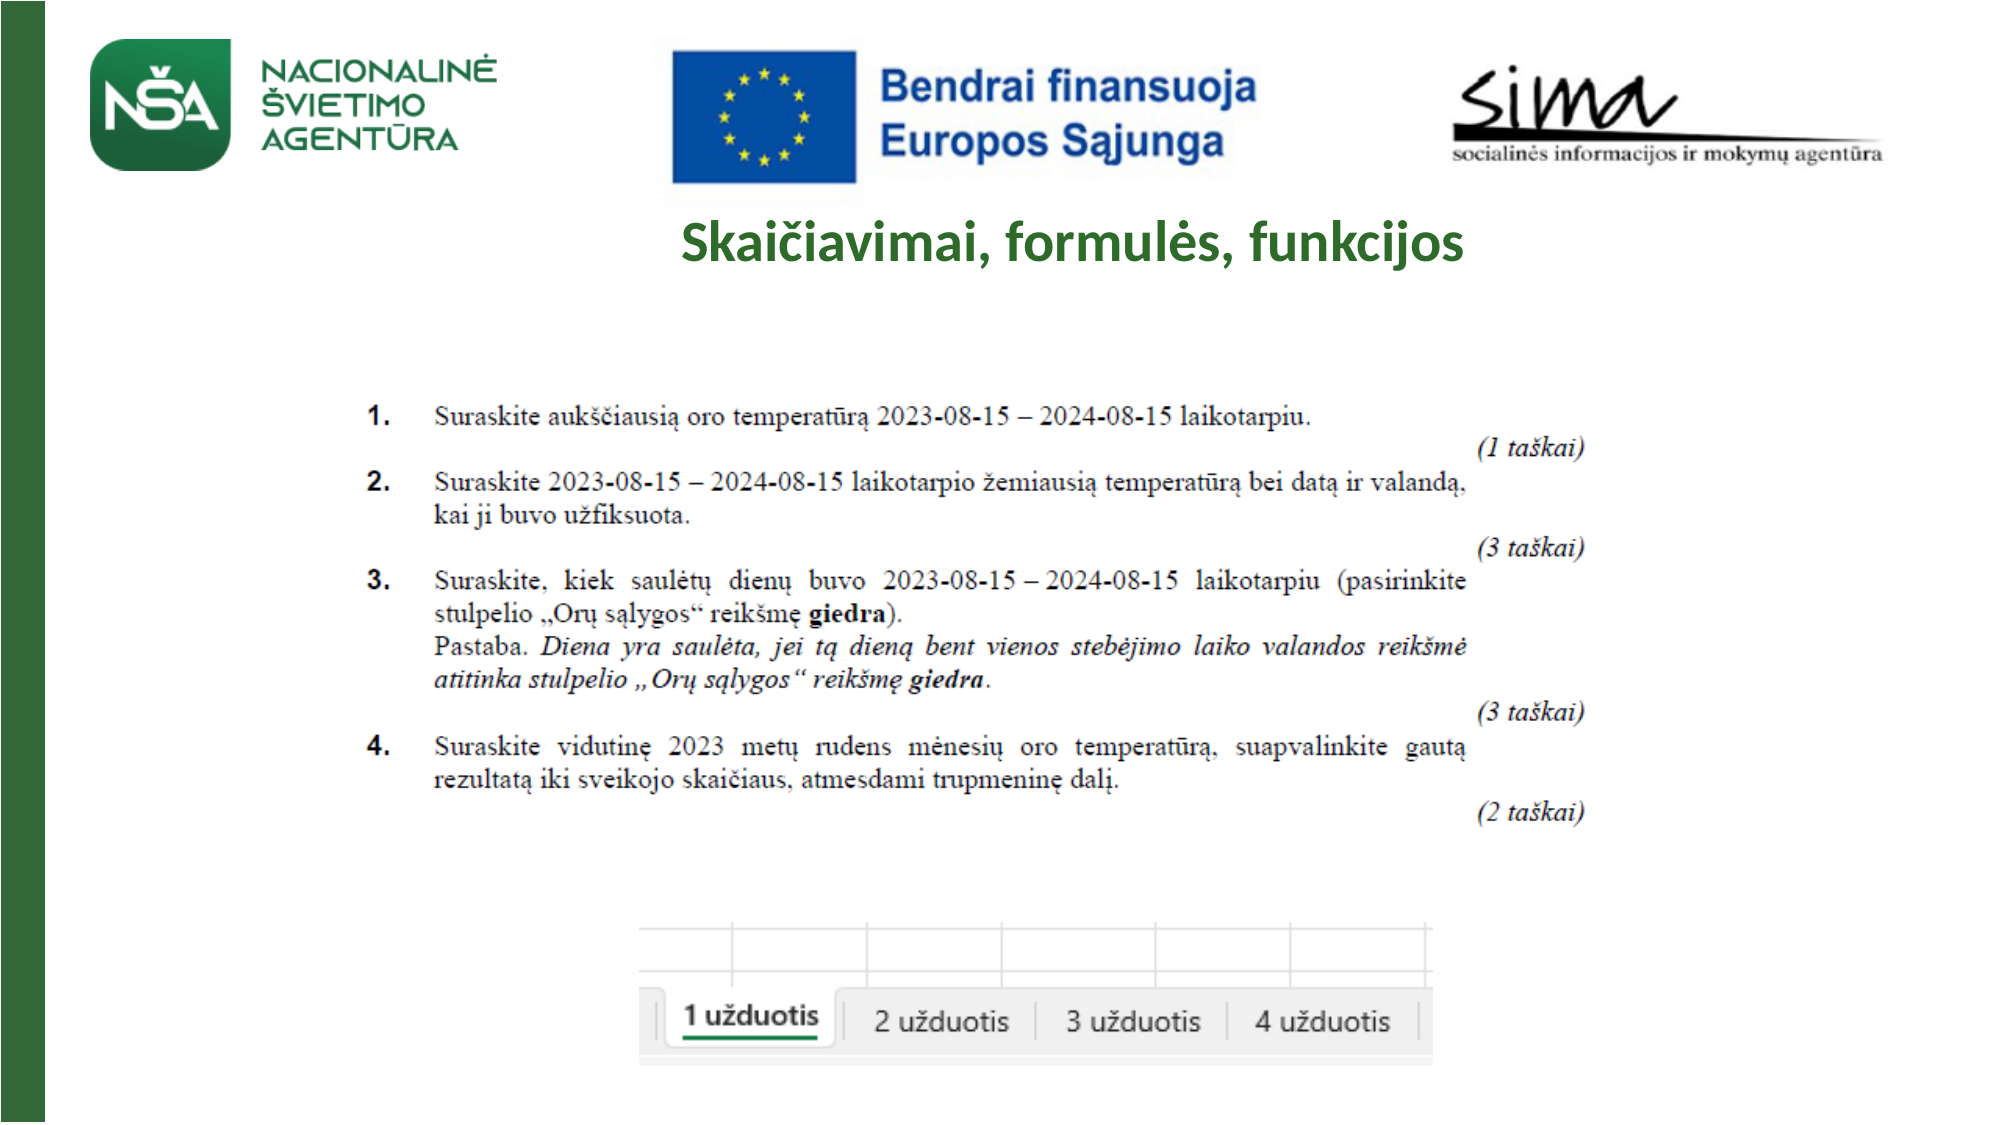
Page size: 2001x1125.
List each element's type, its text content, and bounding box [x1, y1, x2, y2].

picture [639, 922, 1433, 1066]
text_box Skaičiavimai, formulės, funkcijos [305, 189, 1842, 282]
picture [348, 394, 1652, 833]
picture [90, 39, 497, 171]
picture [537, 7, 1962, 213]
